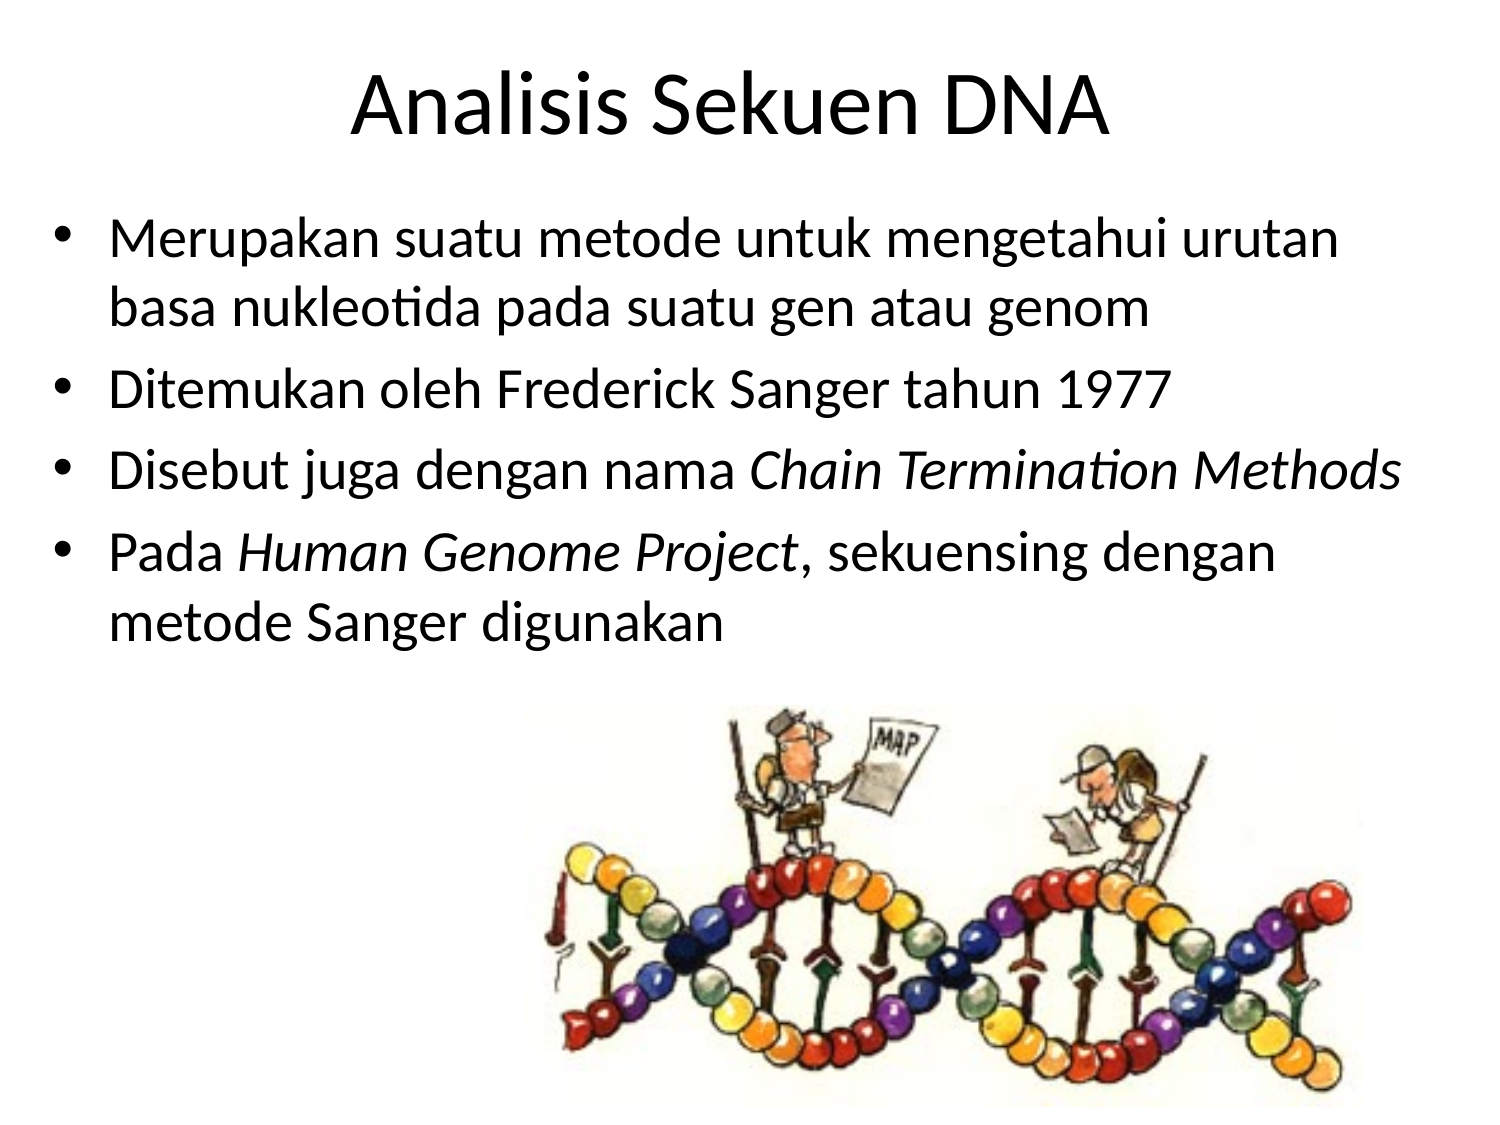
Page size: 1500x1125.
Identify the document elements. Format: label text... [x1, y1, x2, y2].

title Analisis Sekuen DNA [56, 3, 1407, 191]
list Merupakan suatu metode untuk mengetahui urutan basa nukleotida pada suatu gen atau genom Ditemukan oleh Frederick Sanger tahun 1977 Disebut juga dengan nama Chain Termination Methods Pada Human Genome Project, sekuensing dengan metode Sanger digunakan [37, 191, 1425, 934]
picture [524, 705, 1363, 1107]
